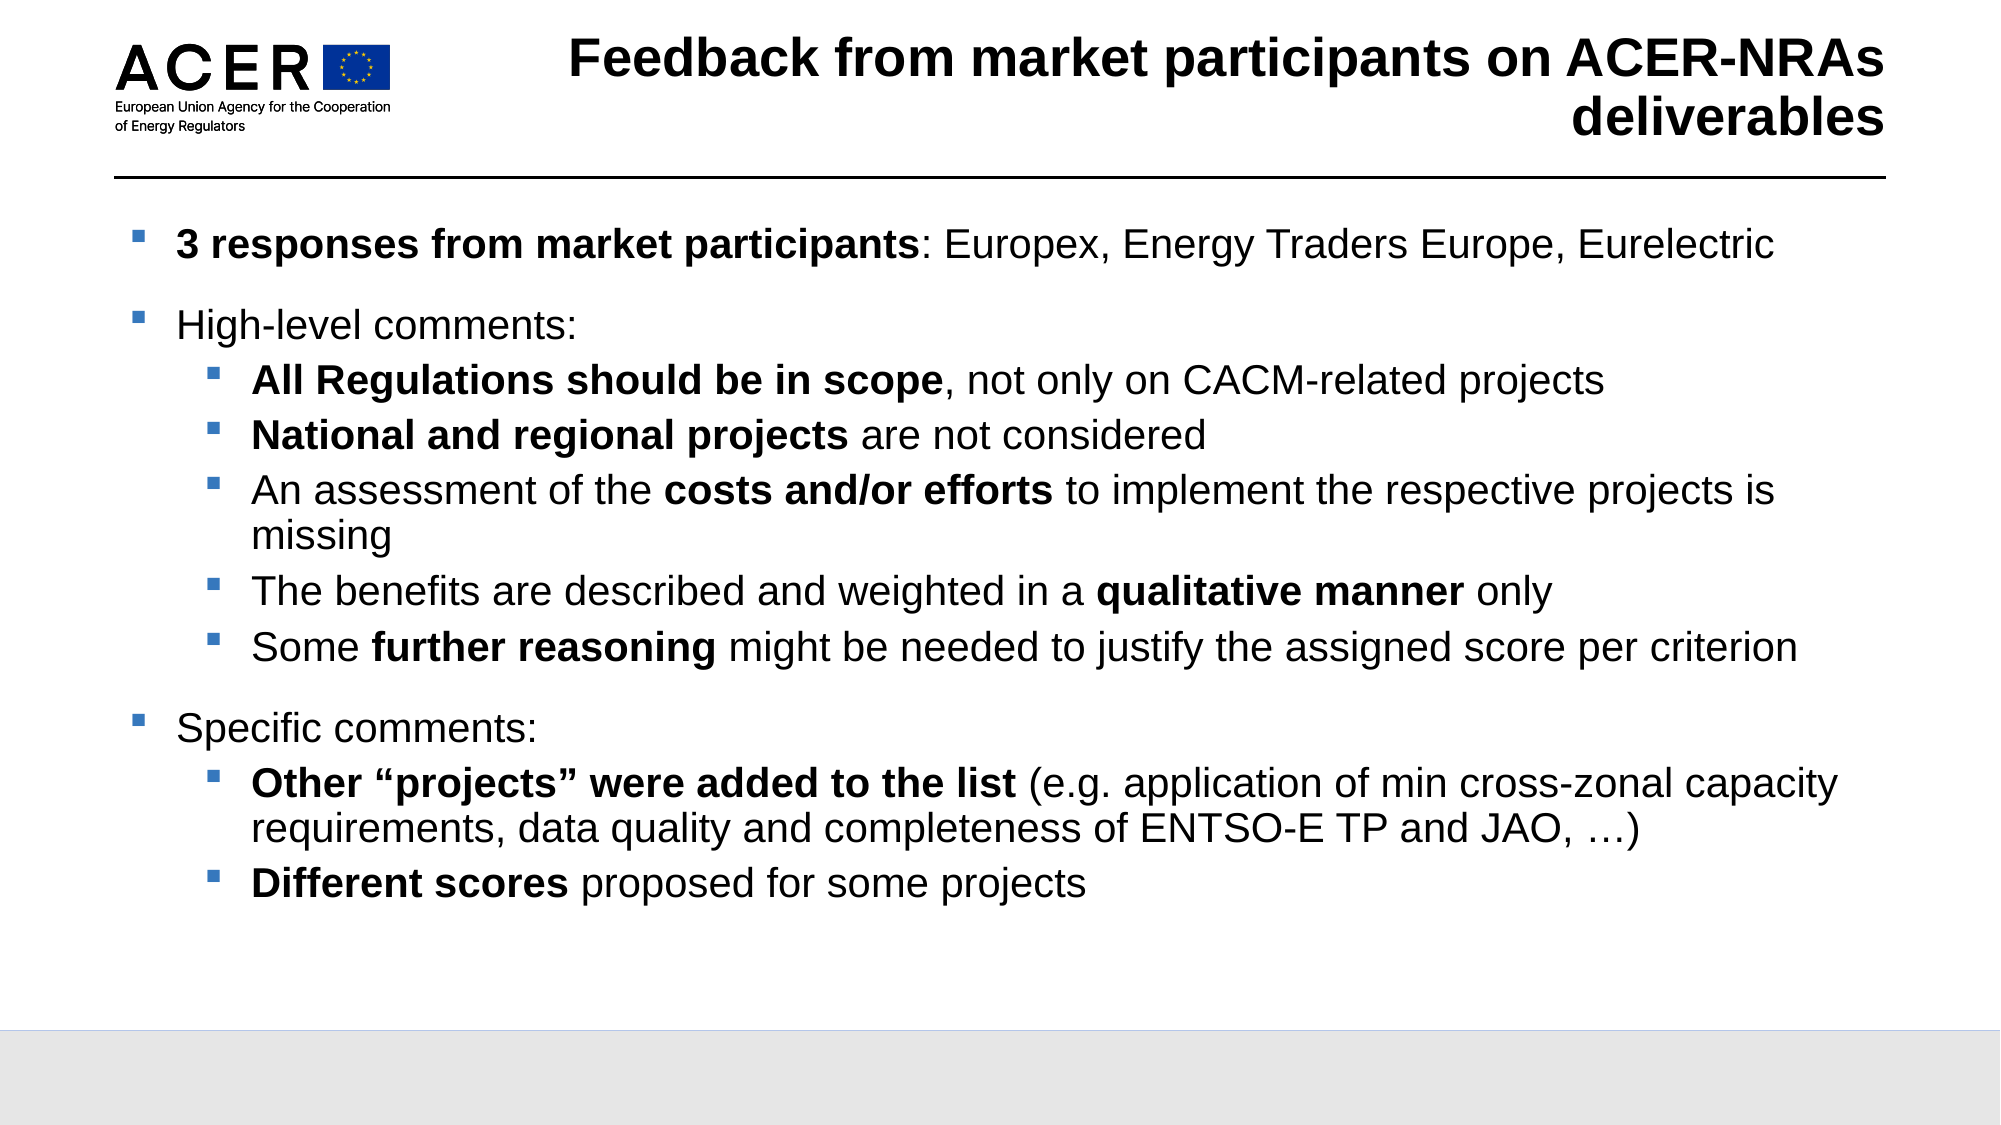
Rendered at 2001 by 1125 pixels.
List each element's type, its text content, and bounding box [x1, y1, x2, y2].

list 3 responses from market participants: Europex, Energy Traders Europe, Eurelectric High-level comments: All Regulations should be in scope, not only on CACM-related projects National and regional projects are not considered An assessment of the costs and/or efforts to implement the respective projects is missing The benefits are described and weighted in a qualitative manner only Some further reasoning might be needed to justify the assigned score per criterion Specific comments: Other “projects” were added to the list (e.g. application of min cross-zonal capacity requirements, data quality and completeness of ENTSO-E TP and JAO, …) Different scores proposed for some projects [114, 199, 1886, 975]
title Feedback from market participants on ACER-NRAs deliverables [456, 0, 1886, 178]
picture [71, 0, 434, 178]
